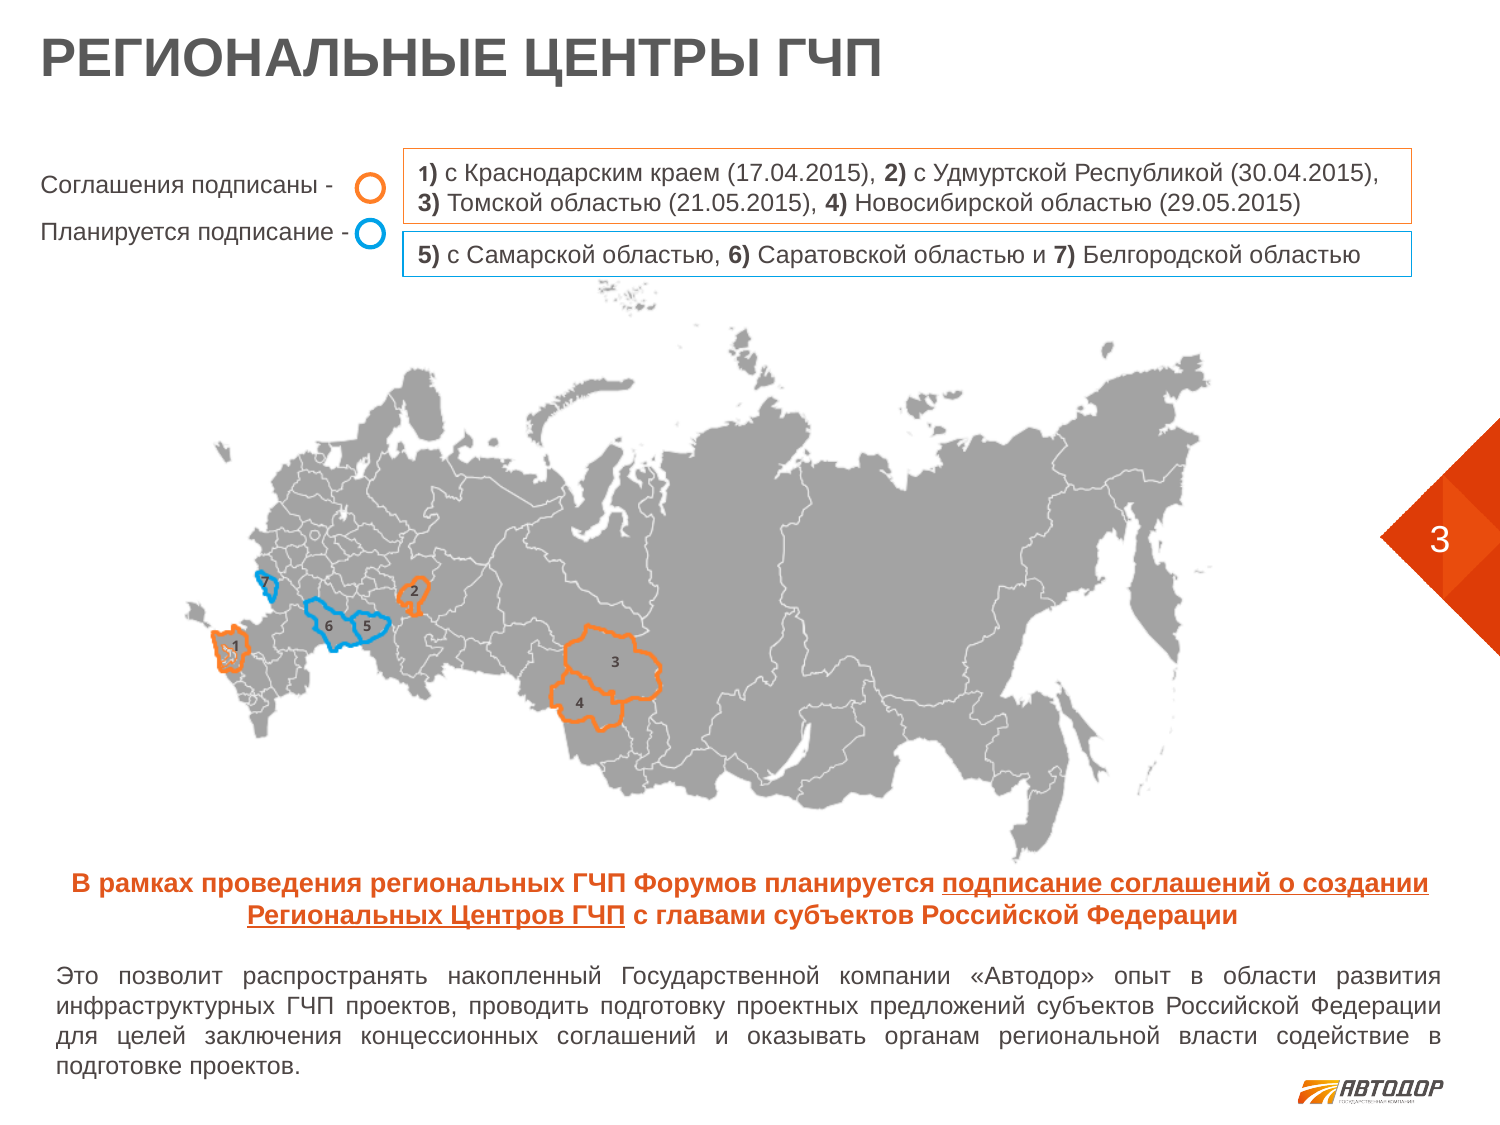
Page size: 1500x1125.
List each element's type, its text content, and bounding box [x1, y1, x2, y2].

text_box Планируется подписание - [25, 208, 372, 253]
picture [1297, 1088, 1444, 1105]
text_box 1) с Краснодарским краем (17.04.2015), 2) с Удмуртской Республикой (30.04.2015), 3) Томской областью (21.05.2015), 4) Новосибирской областью (29.05.2015) [403, 148, 1412, 224]
slide_number 3 [1396, 507, 1484, 568]
text_box [39, 314, 1378, 1096]
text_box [183, 266, 1259, 886]
text_box В рамках проведения региональных ГЧП Форумов планируется подписание соглашений о создании Региональных Центров ГЧП с главами субъектов Российской Федерации Это позволит распространять накопленный Государственной компании «Автодор» опыт в области развития инфраструктурных ГЧП проектов, проводить подготовку проектных предложений субъектов Российской Федерации для целей заключения концессионных соглашений и оказывать органам региональной власти содействие в подготовке проектов. [41, 857, 1459, 1088]
text_box Соглашения подписаны - [25, 160, 375, 206]
text_box [375, 172, 386, 204]
text_box 5) с Самарской областью, 6) Саратовской областью и 7) Белгородской областью [403, 231, 1412, 277]
picture [1380, 413, 1500, 661]
text_box Региональные центры ГЧП [25, 14, 1473, 95]
text_box [372, 217, 386, 250]
